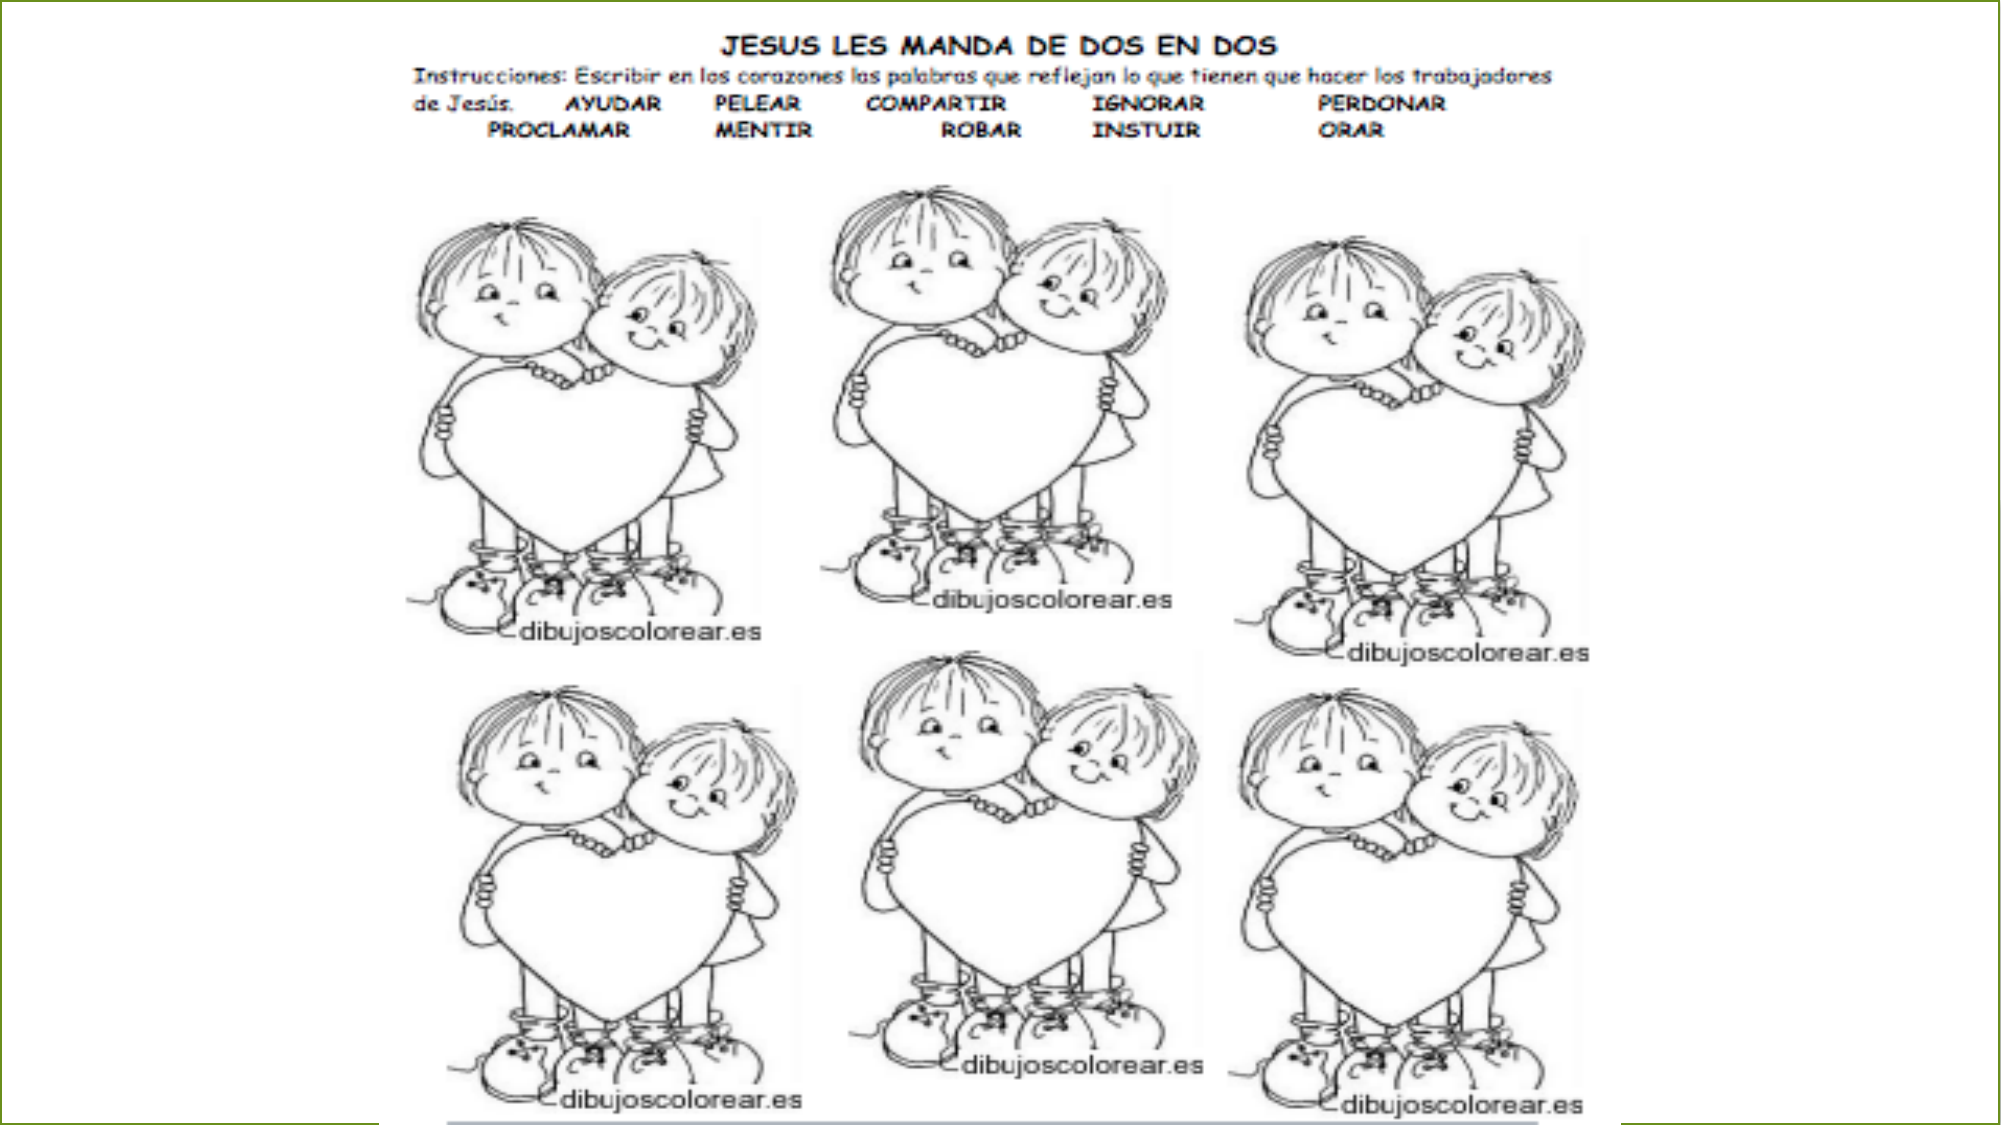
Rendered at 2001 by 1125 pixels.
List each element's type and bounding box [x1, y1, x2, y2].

picture [378, 20, 1622, 1125]
text_box [0, 0, 2000, 1125]
